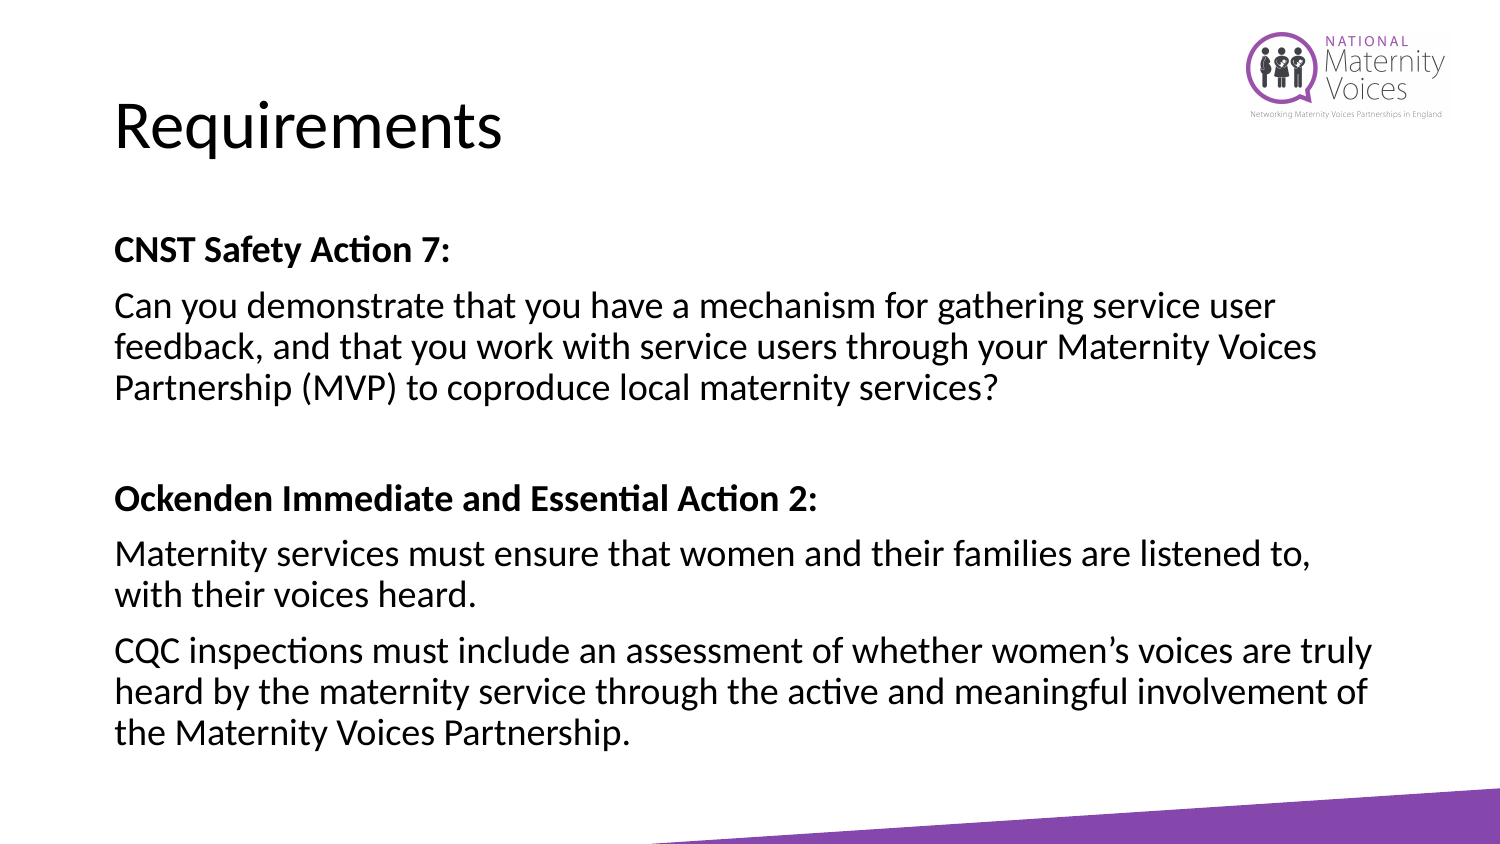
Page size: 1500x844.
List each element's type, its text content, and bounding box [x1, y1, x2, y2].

text_box [651, 788, 1500, 844]
title Requirements [103, 44, 1397, 208]
picture [1246, 32, 1452, 119]
list CNST Safety Action 7: Can you demonstrate that you have a mechanism for gathering service user feedback, and that you work with service users through your Maternity Voices Partnership (MVP) to coproduce local maternity services? Ockenden Immediate and Essential Action 2: Maternity services must ensure that women and their families are listened to, with their voices heard. CQC inspections must include an assessment of whether women’s voices are truly heard by the maternity service through the active and meaningful involvement of the Maternity Voices Partnership. [103, 224, 1397, 760]
